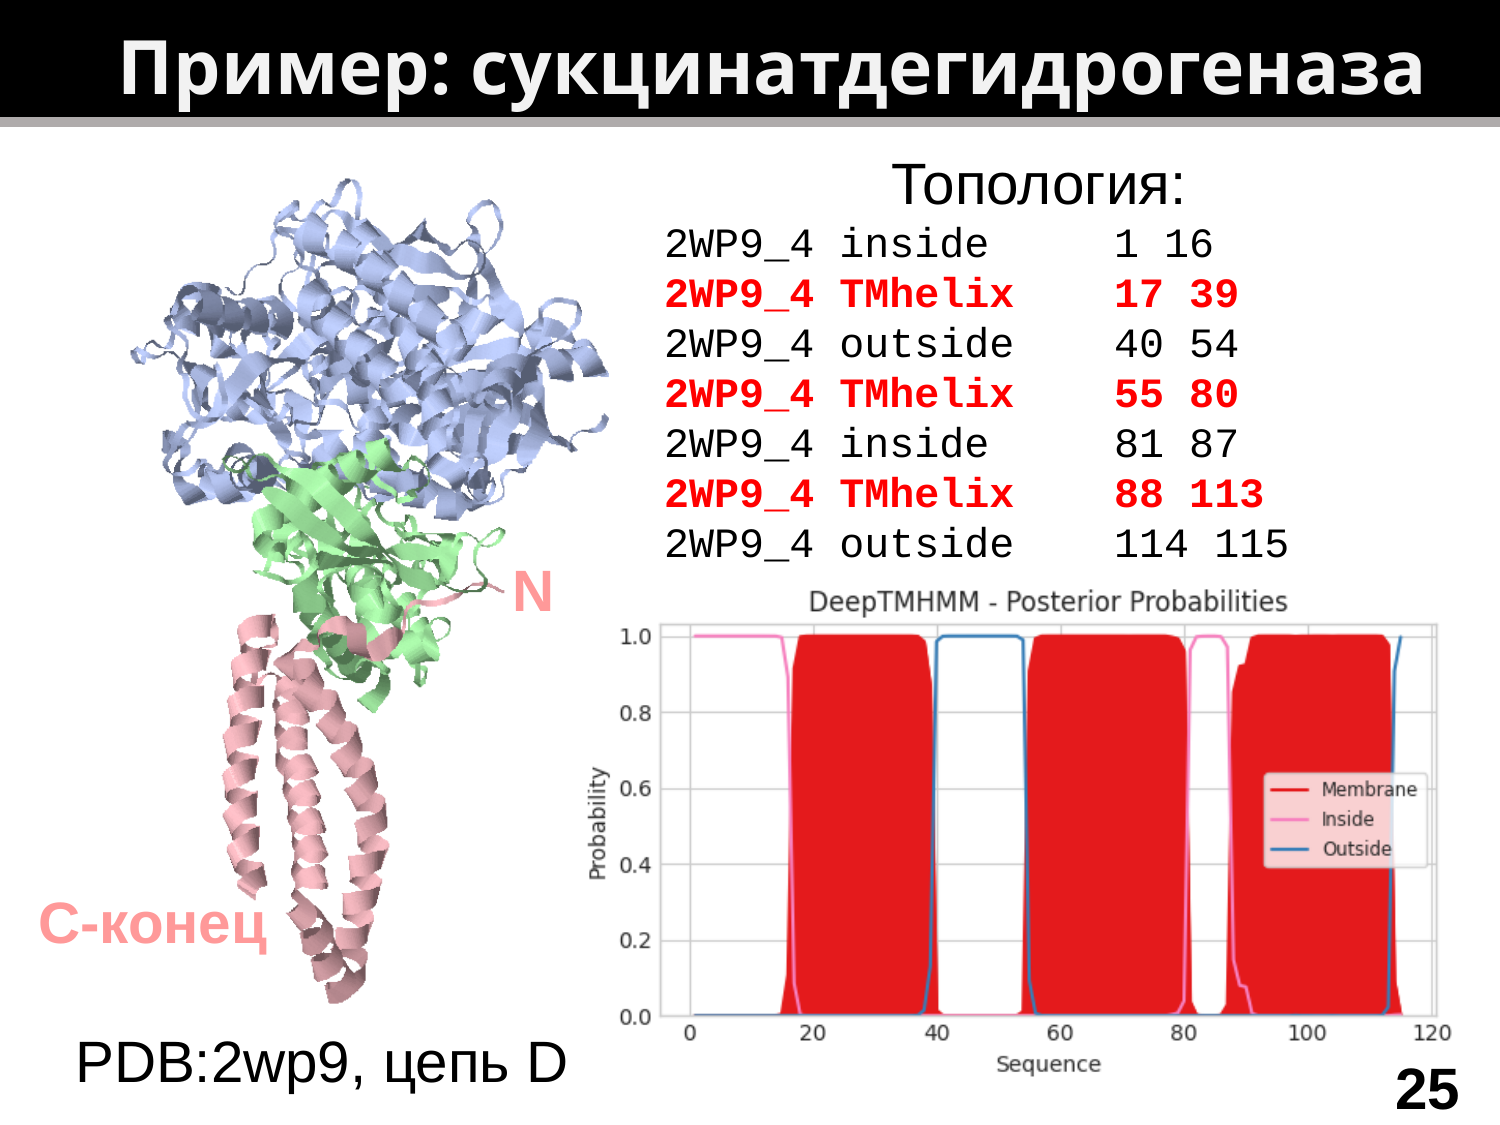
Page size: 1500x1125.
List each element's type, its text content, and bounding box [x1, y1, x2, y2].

text_box Топология: 2WP9_4 inside 1 16 2WP9_4 TMhelix 17 39 2WP9_4 outside 40 54 2WP9_4 TMhelix 55 80 2WP9_4 inside 81 87 2WP9_4 TMhelix 88 113 2WP9_4 outside 114 115 [649, 138, 1429, 574]
text_box 25 [1368, 1043, 1487, 1125]
text_box Пример: сукцинатдегидрогеназа [97, 18, 1448, 104]
picture [114, 163, 1480, 1083]
text_box [0, 0, 1500, 117]
text_box C-конец [20, 878, 114, 963]
text_box PDB:2wp9, цепь D [18, 1016, 625, 1102]
